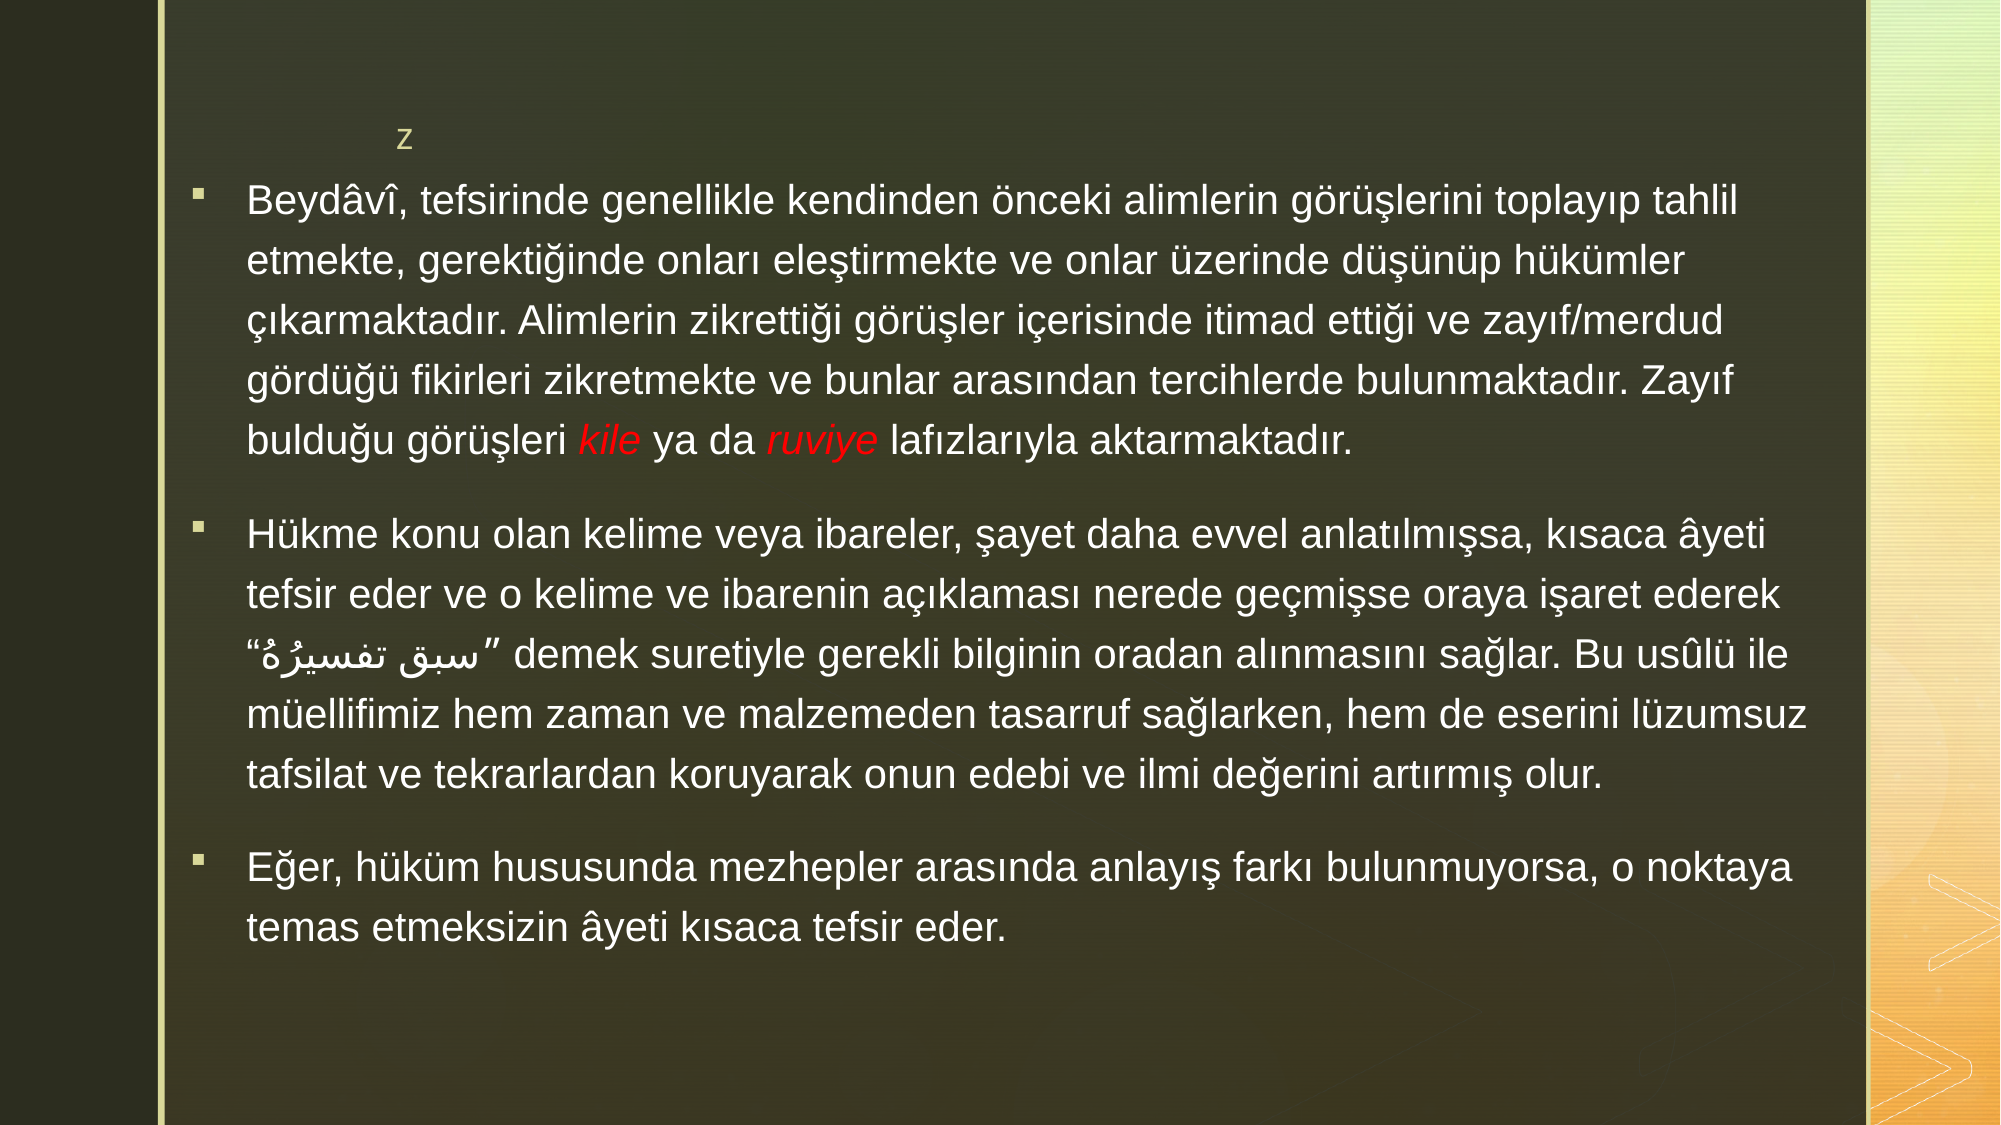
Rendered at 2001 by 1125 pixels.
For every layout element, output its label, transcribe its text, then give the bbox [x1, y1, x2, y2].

picture [1871, 0, 2001, 1125]
list Beydâvî, tefsirinde genellikle kendinden önceki alimlerin görüşlerini toplayıp tahlil etmekte, gerektiğinde onları eleştirmekte ve onlar üzerinde düşünüp hükümler çıkarmaktadır. Alimlerin zikrettiği görüşler içerisinde itimad ettiği ve zayıf/merdud gördüğü fikirleri zikretmekte ve bunlar arasından tercihlerde bulunmaktadır. Zayıf bulduğu görüşleri kile ya da ruviye lafızlarıyla aktarmaktadır. Hükme konu olan kelime veya ibareler, şayet daha evvel anlatılmışsa, kısaca âyeti tefsir eder ve o kelime ve ibarenin açıklaması nerede geçmişse oraya işaret ederek “سبق تفسيرُهُ” demek suretiyle gerekli bilginin oradan alınmasını sağlar. Bu usûlü ile müellifimiz hem zaman ve malzemeden tasarruf sağlarken, hem de eserini lüzumsuz tafsilat ve tekrarlardan koruyarak onun edebi ve ilmi değerini artırmış olur. Eğer, hüküm hususunda mezhepler arasında anlayış farkı bulunmuyorsa, o noktaya temas etmeksizin âyeti kısaca tefsir eder. [174, 155, 1855, 1099]
